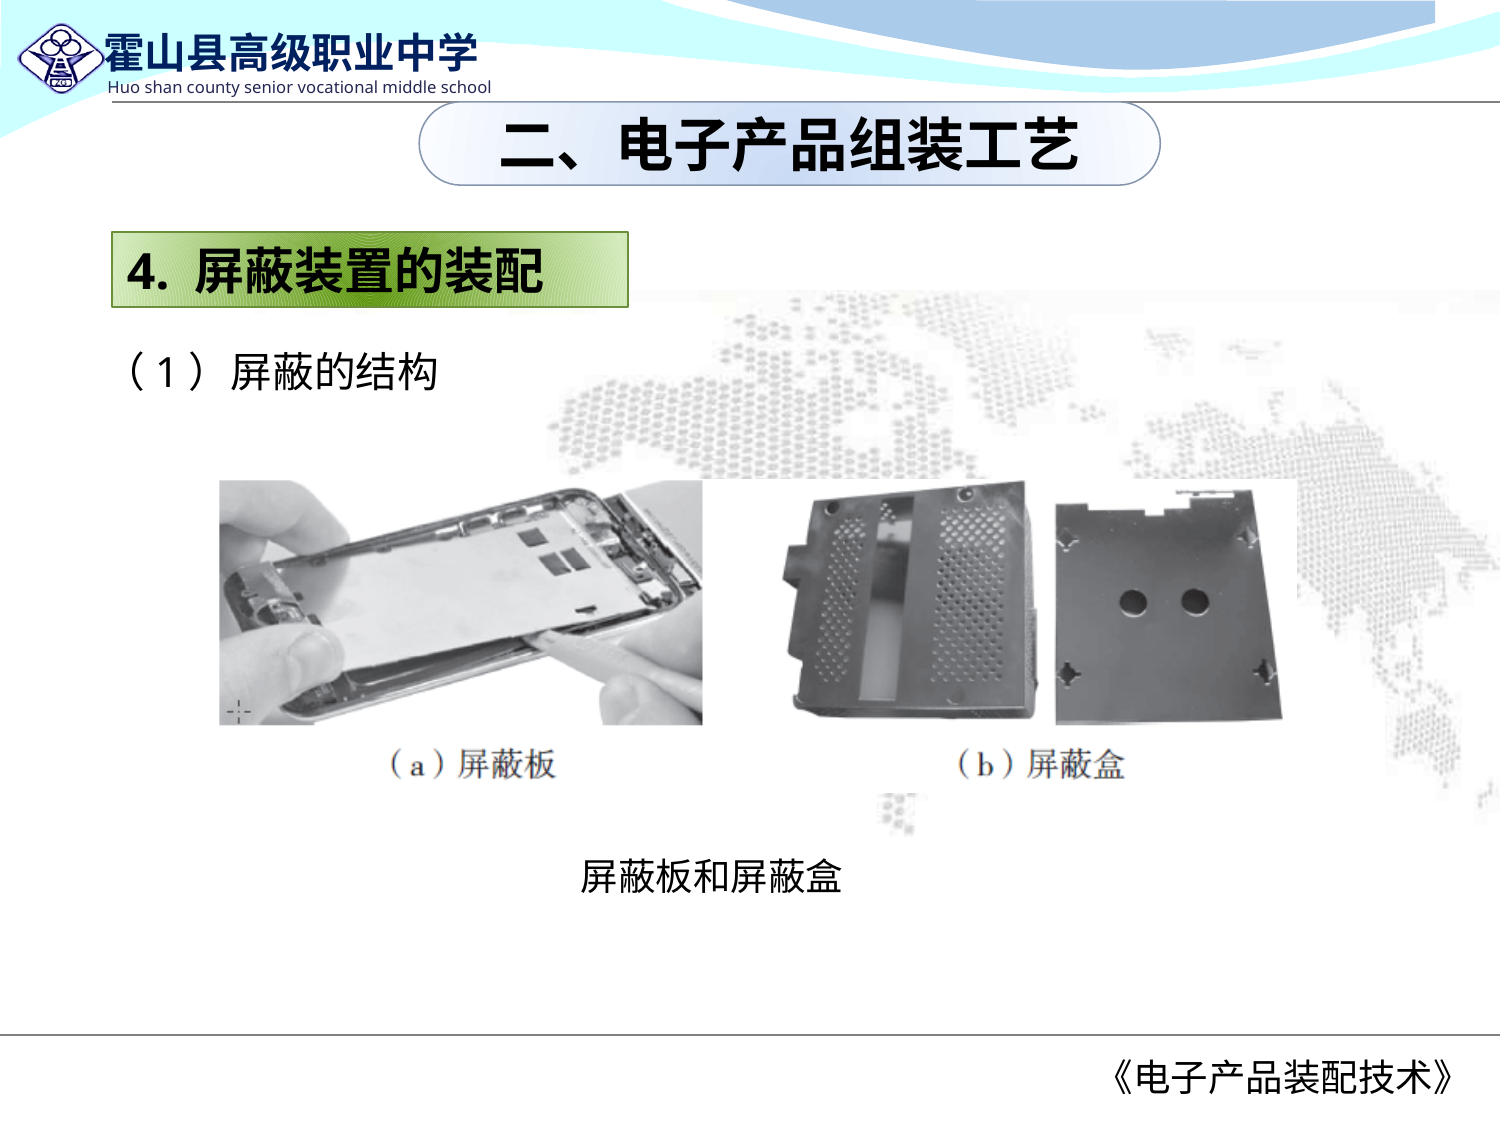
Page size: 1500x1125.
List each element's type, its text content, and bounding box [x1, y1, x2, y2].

text_box 屏蔽板和屏蔽盒 [566, 845, 859, 906]
picture [0, 1036, 1500, 1125]
text_box （1）屏蔽的结构 [88, 338, 487, 403]
picture [0, 290, 1500, 1034]
text_box 二、电子产品组装工艺 [418, 101, 1162, 186]
text_box 4. 屏蔽装置的装配 [111, 231, 629, 308]
picture [17, 22, 105, 94]
